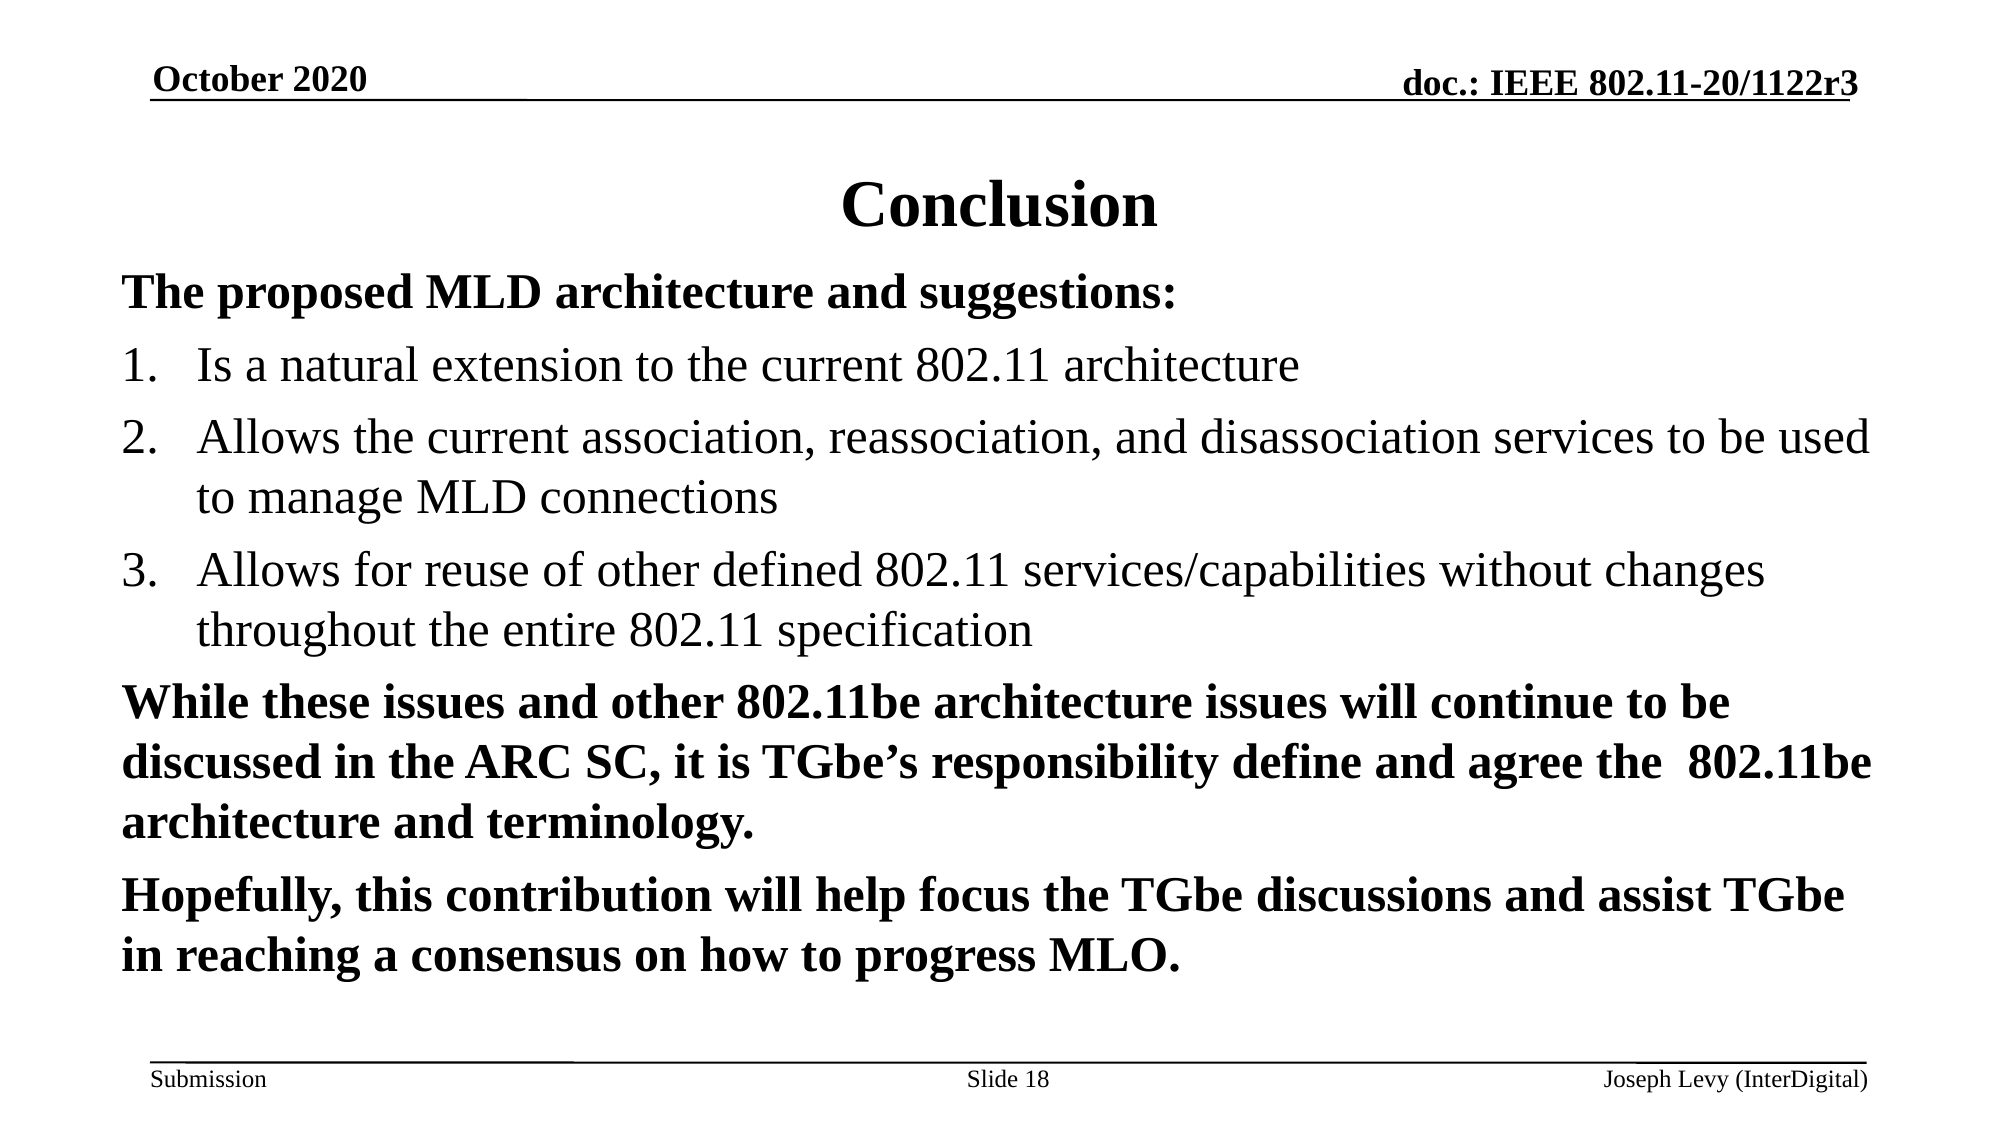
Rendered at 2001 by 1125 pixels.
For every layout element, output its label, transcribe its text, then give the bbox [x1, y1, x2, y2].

slide_number Slide 18 [950, 1061, 1067, 1123]
list The proposed MLD architecture and suggestions: Is a natural extension to the current 802.11 architecture Allows the current association, reassociation, and disassociation services to be used to manage MLD connections Allows for reuse of other defined 802.11 services/capabilities without changes throughout the entire 802.11 specification While these issues and other 802.11be architecture issues will continue to be discussed in the ARC SC, it is TGbe’s responsibility define and agree the 802.11be architecture and terminology. Hopefully, this contribution will help focus the TGbe discussions and assist TGbe in reaching a consensus on how to progress MLO. [105, 250, 1894, 1071]
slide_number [152, 54, 563, 100]
title Conclusion [149, 112, 1850, 250]
footer Joseph Levy (InterDigital) [1171, 1061, 1869, 1093]
